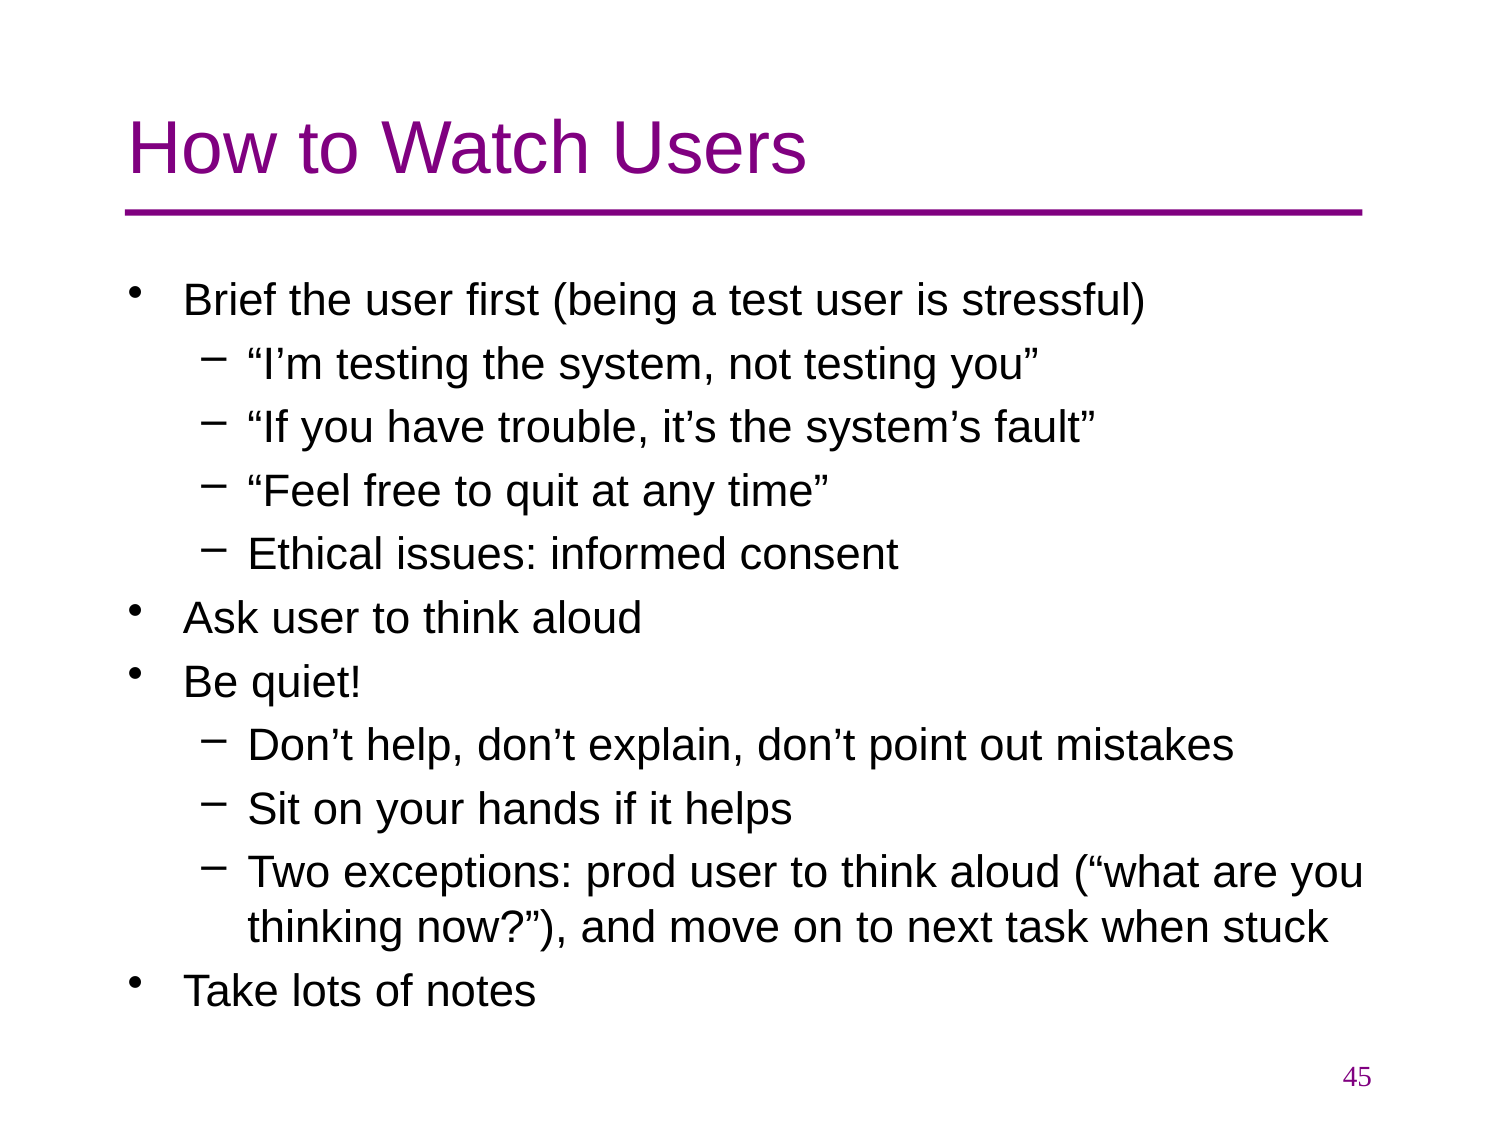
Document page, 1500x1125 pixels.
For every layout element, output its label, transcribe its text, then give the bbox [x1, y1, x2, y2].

slide_number 45 [1074, 1049, 1388, 1125]
title How to Watch Users [112, 50, 1388, 238]
list Brief the user first (being a test user is stressful) “I’m testing the system, not testing you” “If you have trouble, it’s the system’s fault” “Feel free to quit at any time” Ethical issues: informed consent Ask user to think aloud Be quiet! Don’t help, don’t explain, don’t point out mistakes Sit on your hands if it helps Two exceptions: prod user to think aloud (“what are you thinking now?”), and move on to next task when stuck Take lots of notes [112, 262, 1388, 1050]
